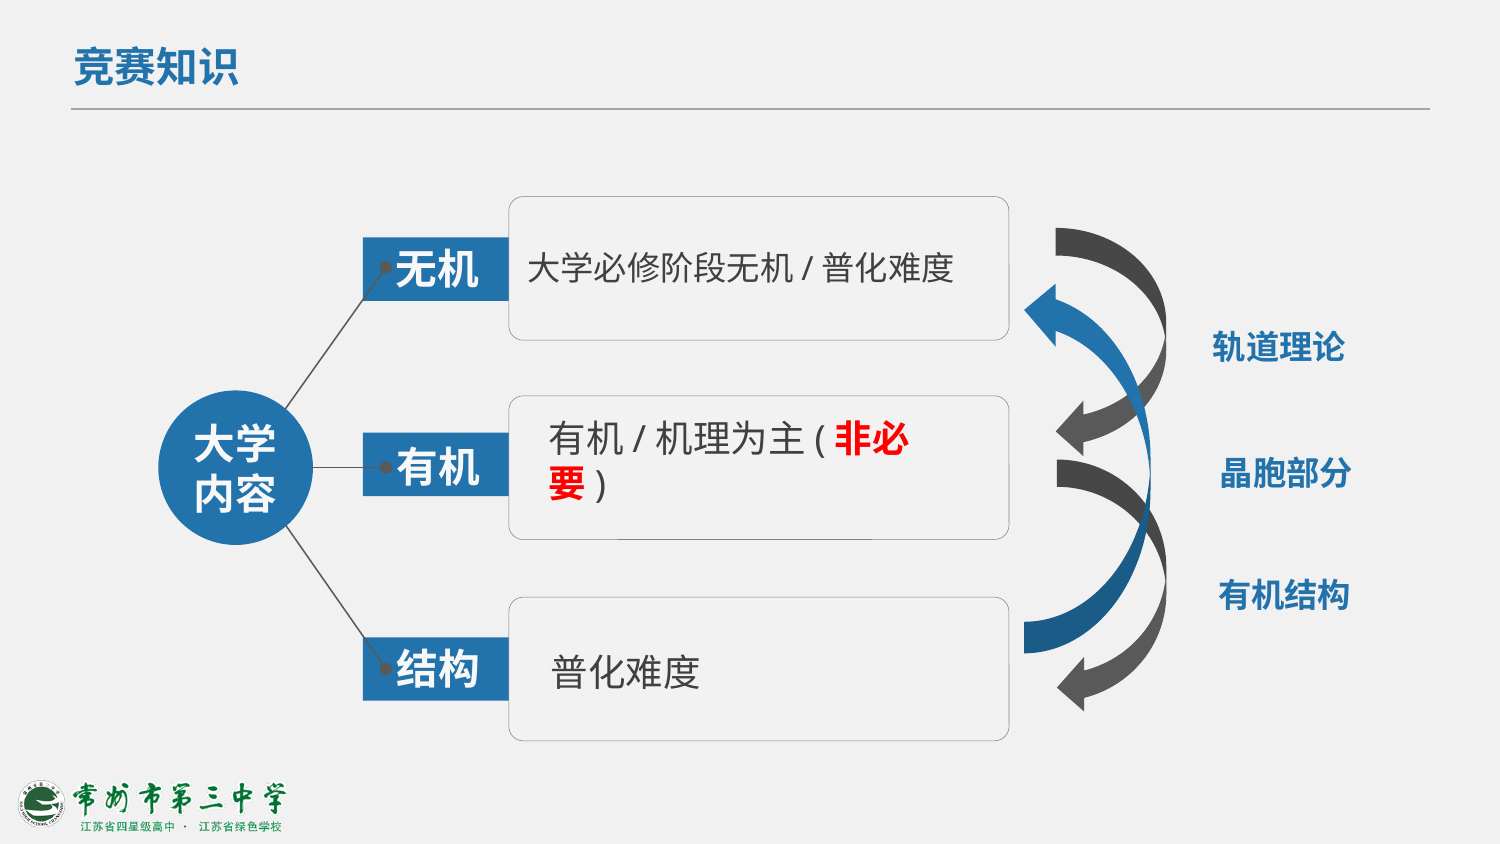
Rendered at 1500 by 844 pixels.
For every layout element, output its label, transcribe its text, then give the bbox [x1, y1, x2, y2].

text_box 无机 [385, 247, 508, 289]
text_box [366, 637, 508, 663]
text_box [362, 237, 508, 298]
text_box [1055, 227, 1167, 407]
text_box [362, 638, 508, 701]
text_box 晶胞部分 [1181, 446, 1392, 497]
text_box 竞赛知识 [58, 33, 256, 99]
text_box 结构 [386, 647, 508, 689]
text_box [508, 196, 1010, 341]
text_box [1056, 511, 1167, 712]
text_box [362, 474, 508, 497]
text_box 有机 [386, 445, 508, 487]
text_box [1024, 283, 1151, 654]
text_box 大学 内容 [158, 390, 313, 545]
text_box 大学必修阶段无机/普化难度 [517, 228, 995, 306]
text_box [1055, 395, 1136, 457]
text_box 轨道理论 [1181, 321, 1378, 372]
text_box 普化难度 [540, 633, 977, 711]
text_box 有机/机理为主(非必要) [538, 421, 975, 499]
text_box [286, 526, 393, 676]
text_box [285, 261, 393, 409]
text_box [364, 273, 508, 301]
text_box [362, 432, 508, 466]
text_box [508, 395, 1010, 540]
picture [17, 775, 301, 834]
text_box [508, 597, 1010, 741]
text_box 有机结构 [1181, 569, 1388, 620]
